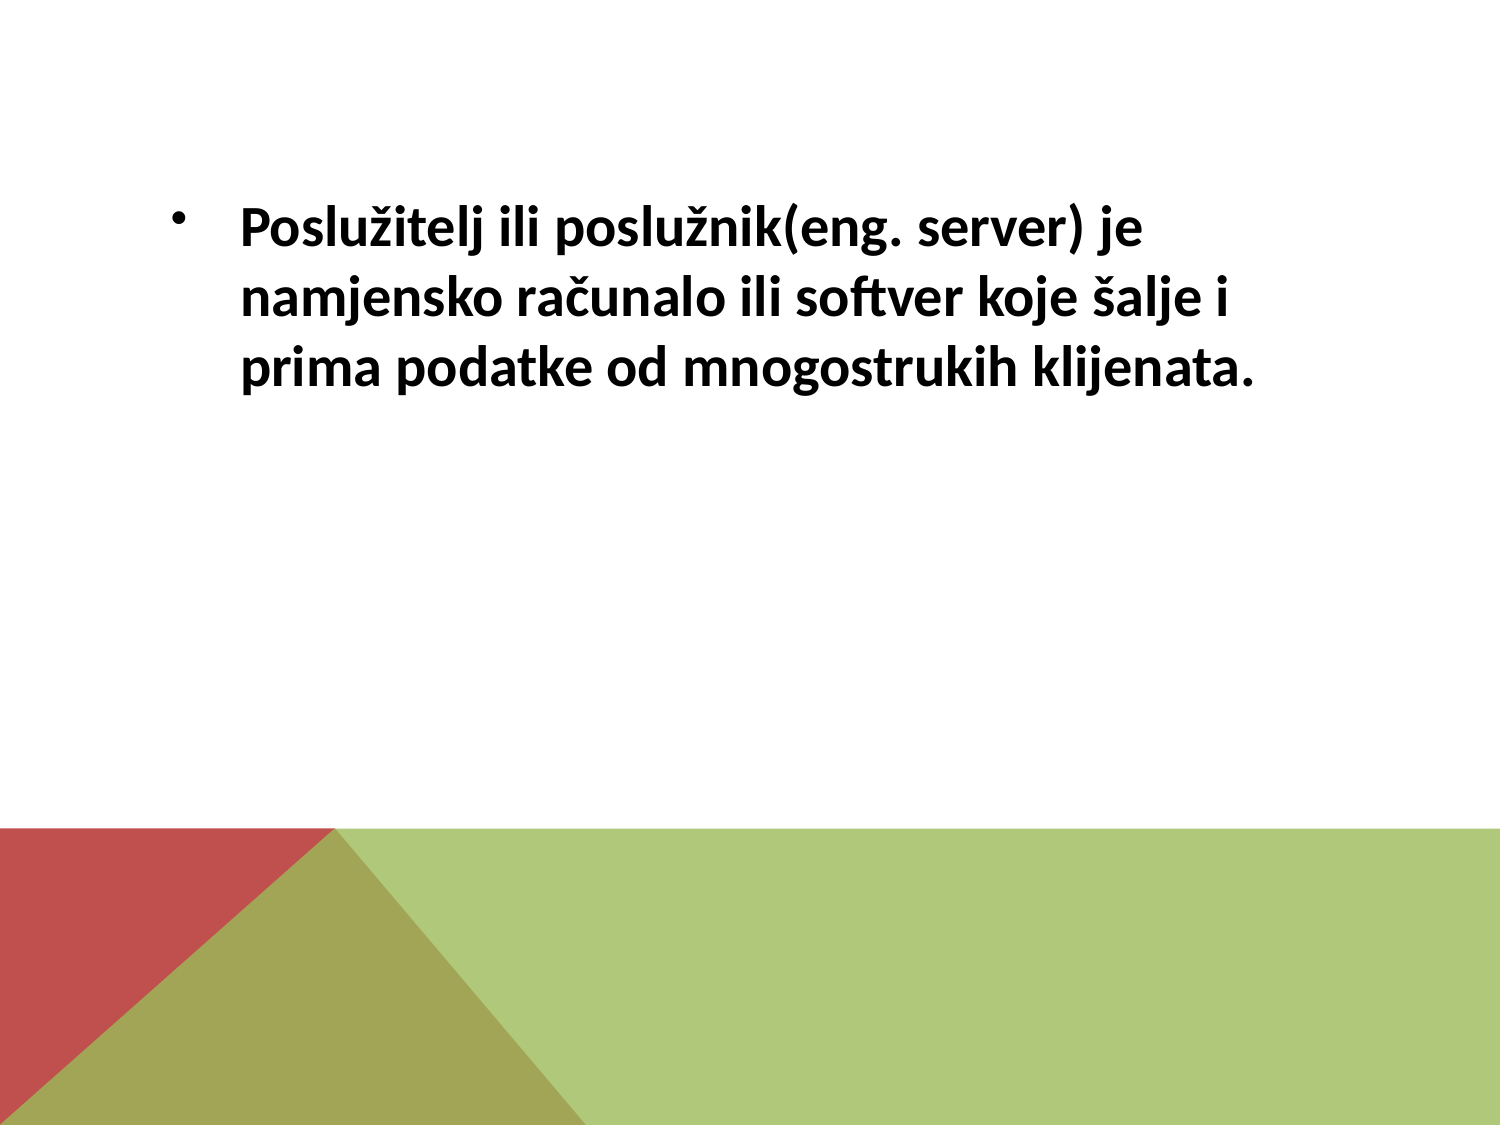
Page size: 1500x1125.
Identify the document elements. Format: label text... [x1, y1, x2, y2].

list Poslužitelj ili poslužnik(eng. server) je namjensko računalo ili softver koje šalje i prima podatke od mnogostrukih klijenata. [135, 180, 1369, 768]
